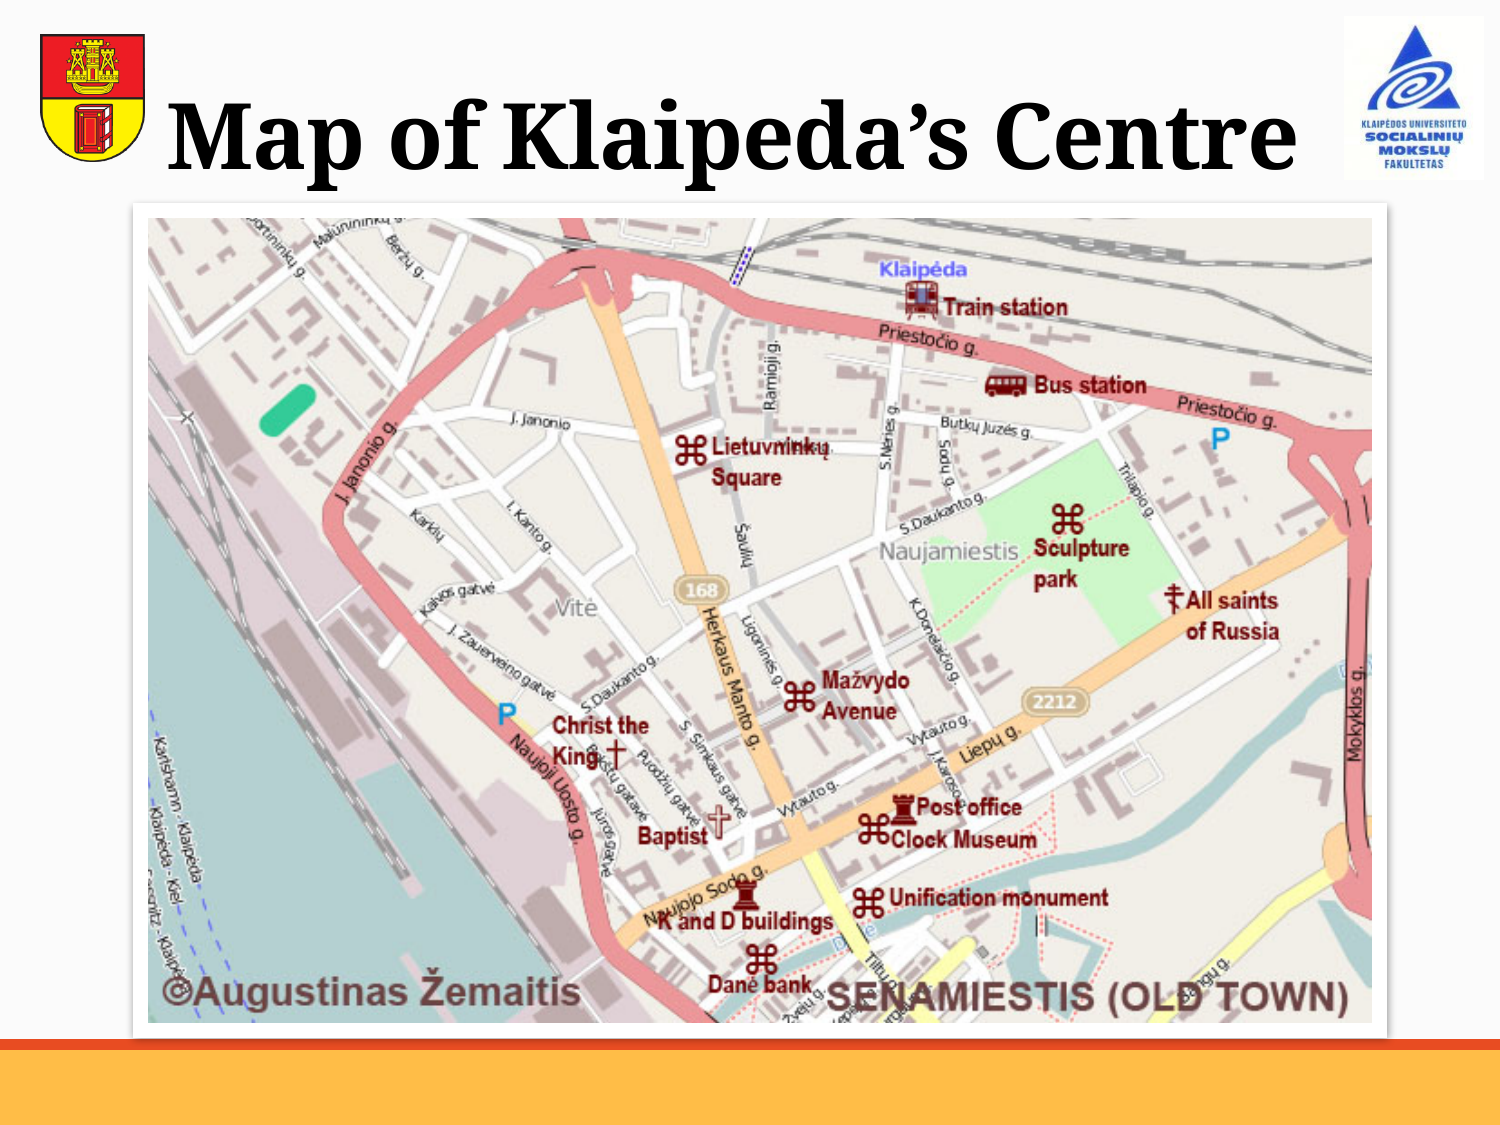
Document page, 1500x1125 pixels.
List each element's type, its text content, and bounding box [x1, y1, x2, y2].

picture [40, 34, 145, 162]
text_box Map of Klaipeda’s Centre [151, 46, 1373, 196]
picture [1344, 16, 1484, 180]
picture [147, 217, 1373, 1024]
